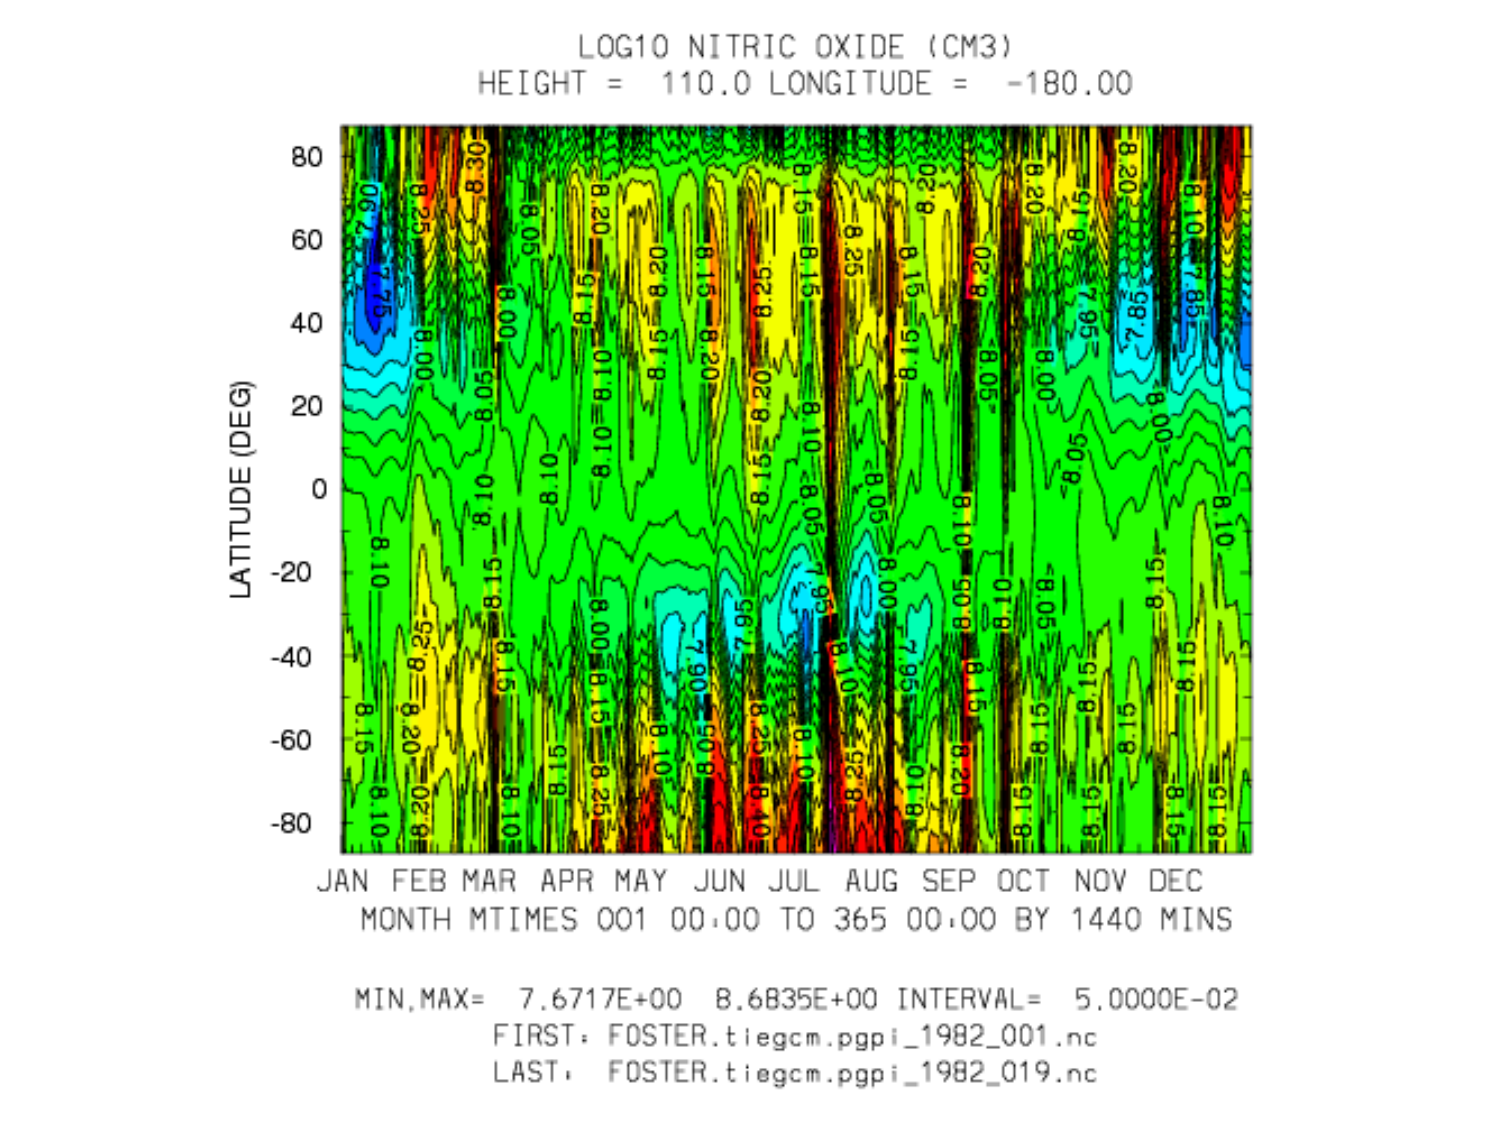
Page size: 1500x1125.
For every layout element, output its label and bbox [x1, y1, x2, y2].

picture [174, 0, 1320, 1125]
